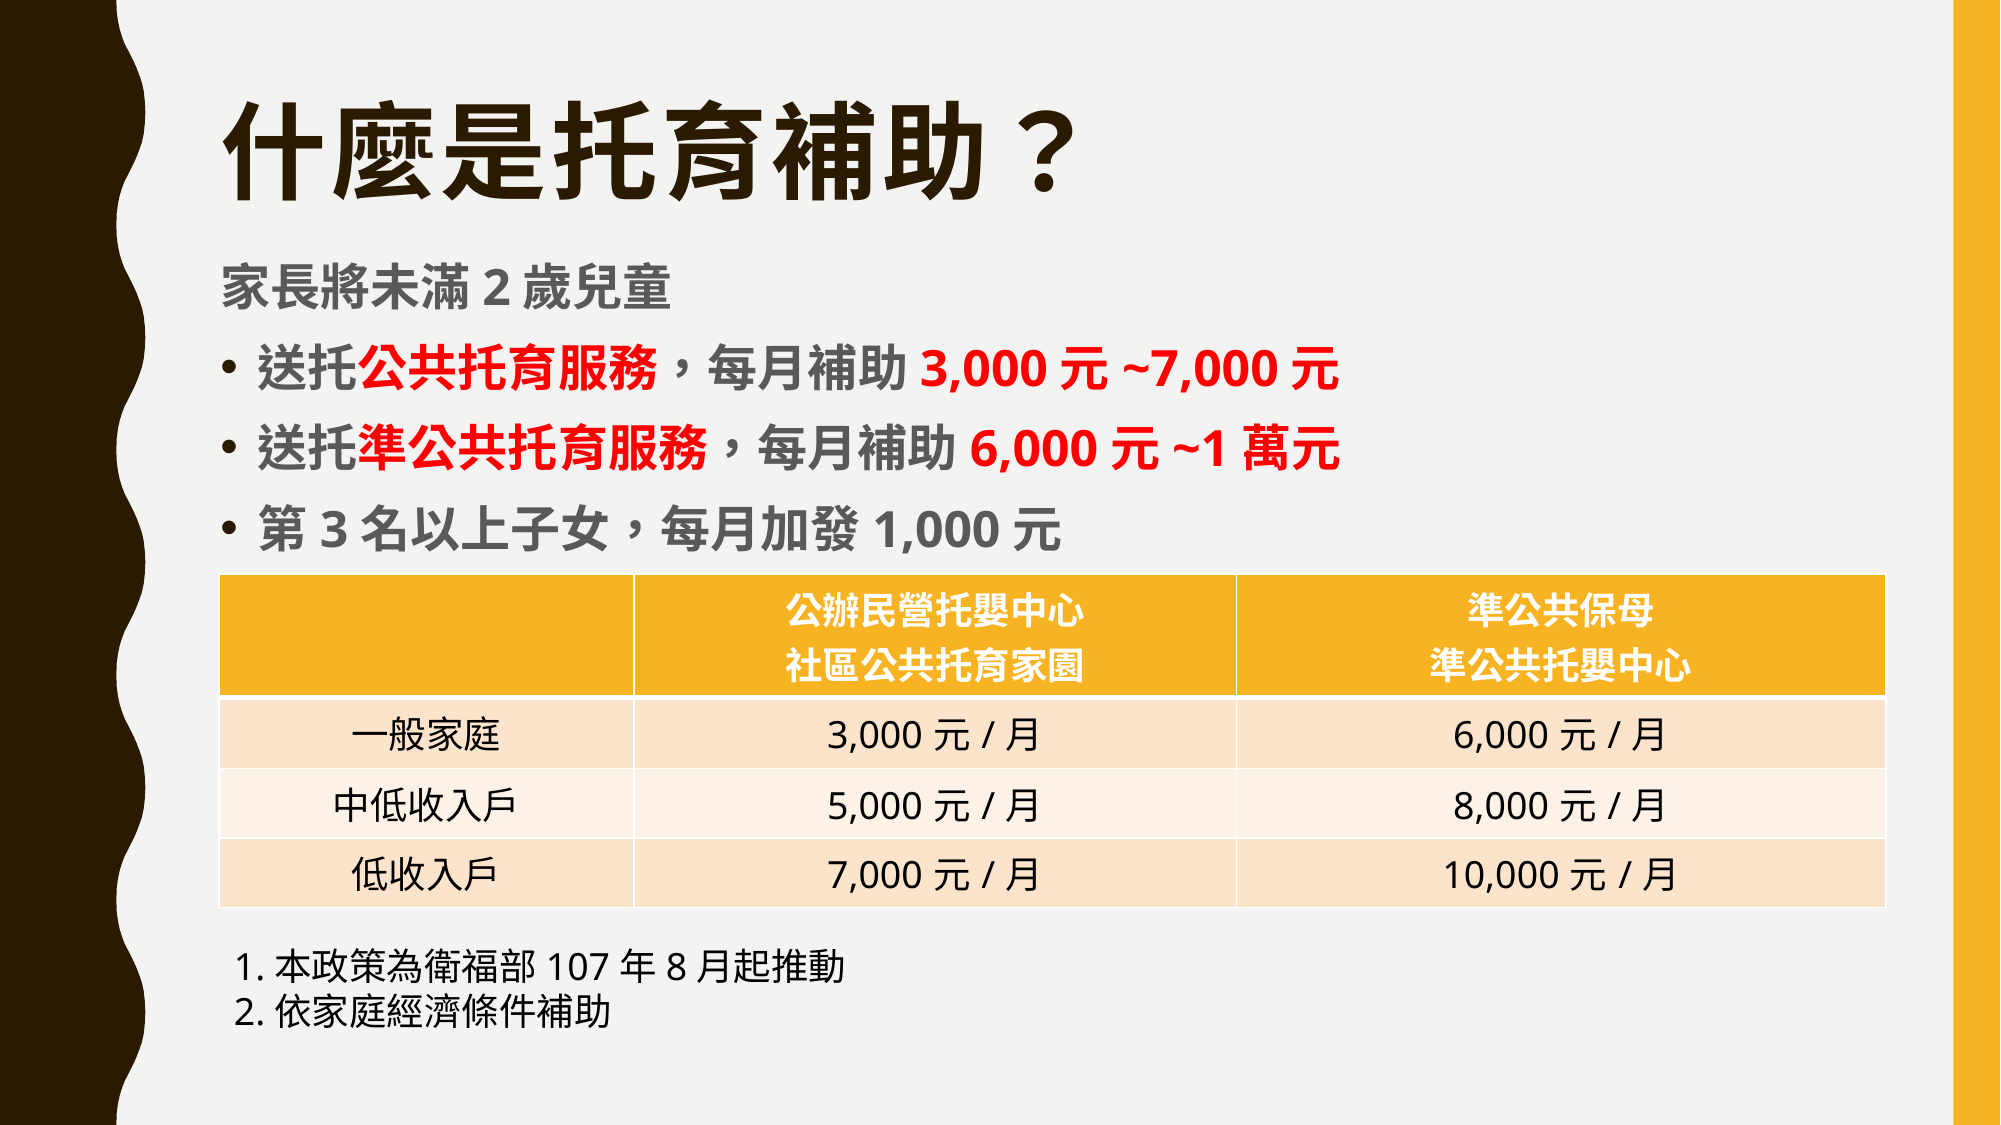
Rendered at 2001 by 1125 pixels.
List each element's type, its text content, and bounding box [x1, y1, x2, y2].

table_cell 6,000元/月 [1237, 700, 1885, 768]
list 家長將未滿2歲兒童 送托公共托育服務，每月補助3,000元~7,000元 送托準公共托育服務，每月補助6,000元~1萬元 第3名以上子女，每月加發1,000元 [205, 241, 1796, 787]
table_cell 10,000元/月 [1237, 839, 1885, 907]
table_cell 一般家庭 [220, 700, 633, 768]
text_box 1.本政策為衛福部107年8月起推動 2.依家庭經濟條件補助 [219, 935, 1181, 1041]
table_header 公辦民營托嬰中心 社區公共托育家園 [635, 575, 1236, 695]
table_cell 中低收入戶 [220, 769, 633, 837]
title 什麼是托育補助？ [205, 92, 1875, 226]
table_cell 7,000元/月 [635, 839, 1236, 907]
table_cell 低收入戶 [220, 839, 633, 907]
table_header [220, 575, 633, 695]
table_cell 5,000元/月 [635, 769, 1236, 837]
table_header 準公共保母 準公共托嬰中心 [1237, 575, 1885, 695]
table_cell 8,000元/月 [1237, 769, 1885, 837]
table_cell 3,000元/月 [635, 700, 1236, 768]
